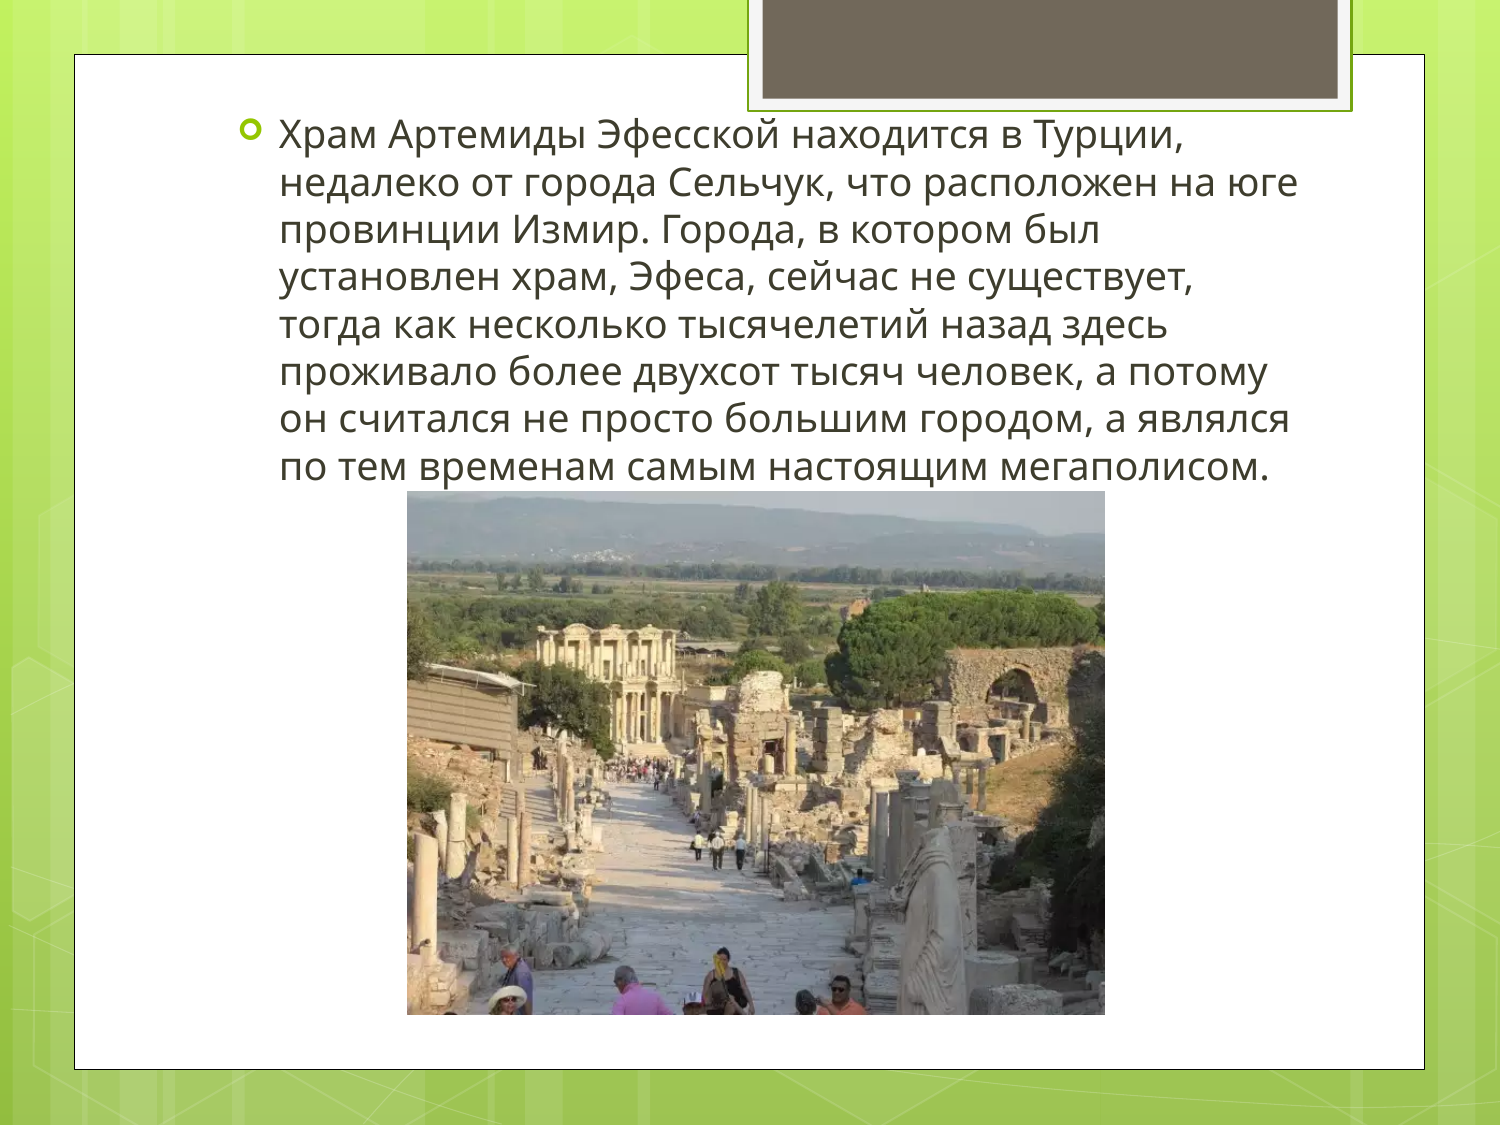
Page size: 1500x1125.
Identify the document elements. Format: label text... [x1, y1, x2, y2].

list Храм Артемиды Эфесской находится в Турции, недалеко от города Сельчук, что расположен на юге провинции Измир. Города, в котором был установлен храм, Эфеса, сейчас не существует, тогда как несколько тысячелетий назад здесь проживало более двухсот тысяч человек, а потому он считался не просто большим городом, а являлся по тем временам самым настоящим мегаполисом. [211, 101, 1324, 504]
picture [407, 491, 1105, 1015]
